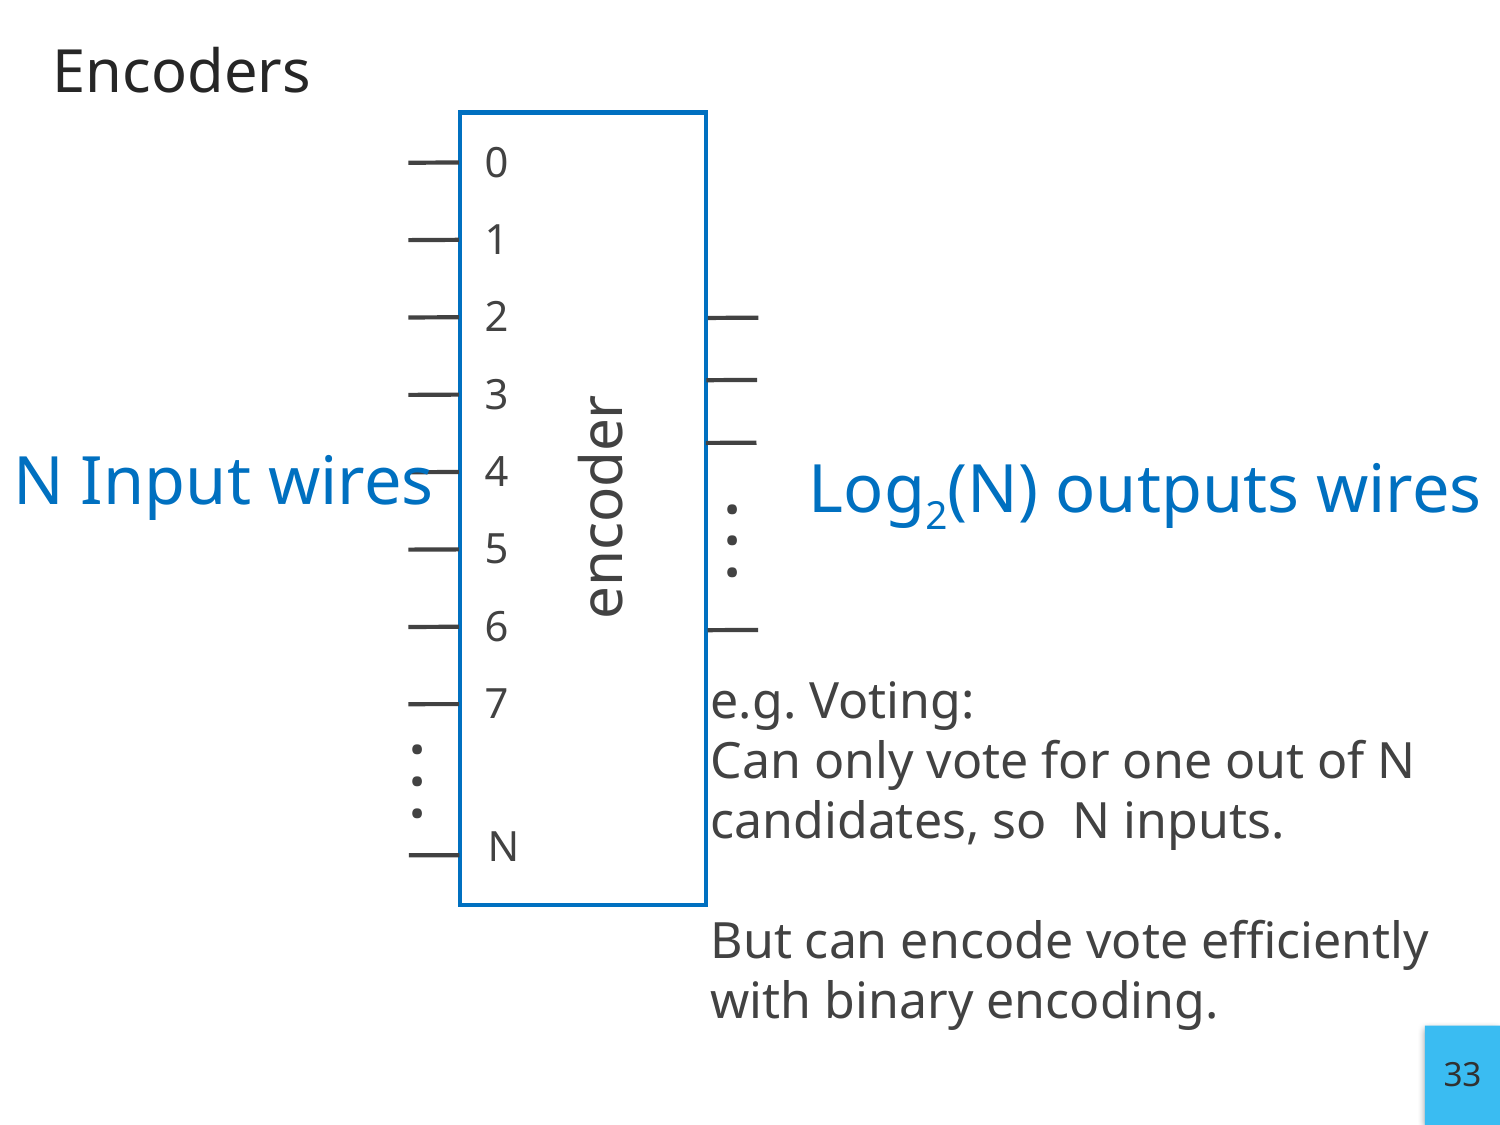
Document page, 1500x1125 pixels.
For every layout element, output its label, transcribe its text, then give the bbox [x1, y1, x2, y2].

text_box Log2(N) outputs wires [794, 438, 1498, 545]
text_box 7 [469, 661, 524, 735]
text_box 0 [469, 119, 524, 194]
text_box N [473, 804, 529, 878]
text_box 2 [469, 274, 524, 348]
text_box 6 [469, 584, 524, 658]
text_box [460, 112, 706, 906]
text_box e.g. Voting: Can only vote for one out of N candidates, so N inputs. But can encode vote efficiently with binary encoding. [695, 660, 1458, 1036]
slide_number 33 [1425, 1025, 1500, 1125]
text_box 4 [469, 429, 524, 503]
title Encoders [37, 24, 1463, 113]
text_box 3 [469, 351, 524, 426]
text_box . . . [394, 708, 491, 856]
text_box . . . [709, 467, 806, 615]
text_box encoder [545, 380, 642, 635]
text_box 1 [469, 197, 524, 271]
text_box N Input wires [0, 430, 450, 525]
text_box 5 [469, 506, 524, 580]
